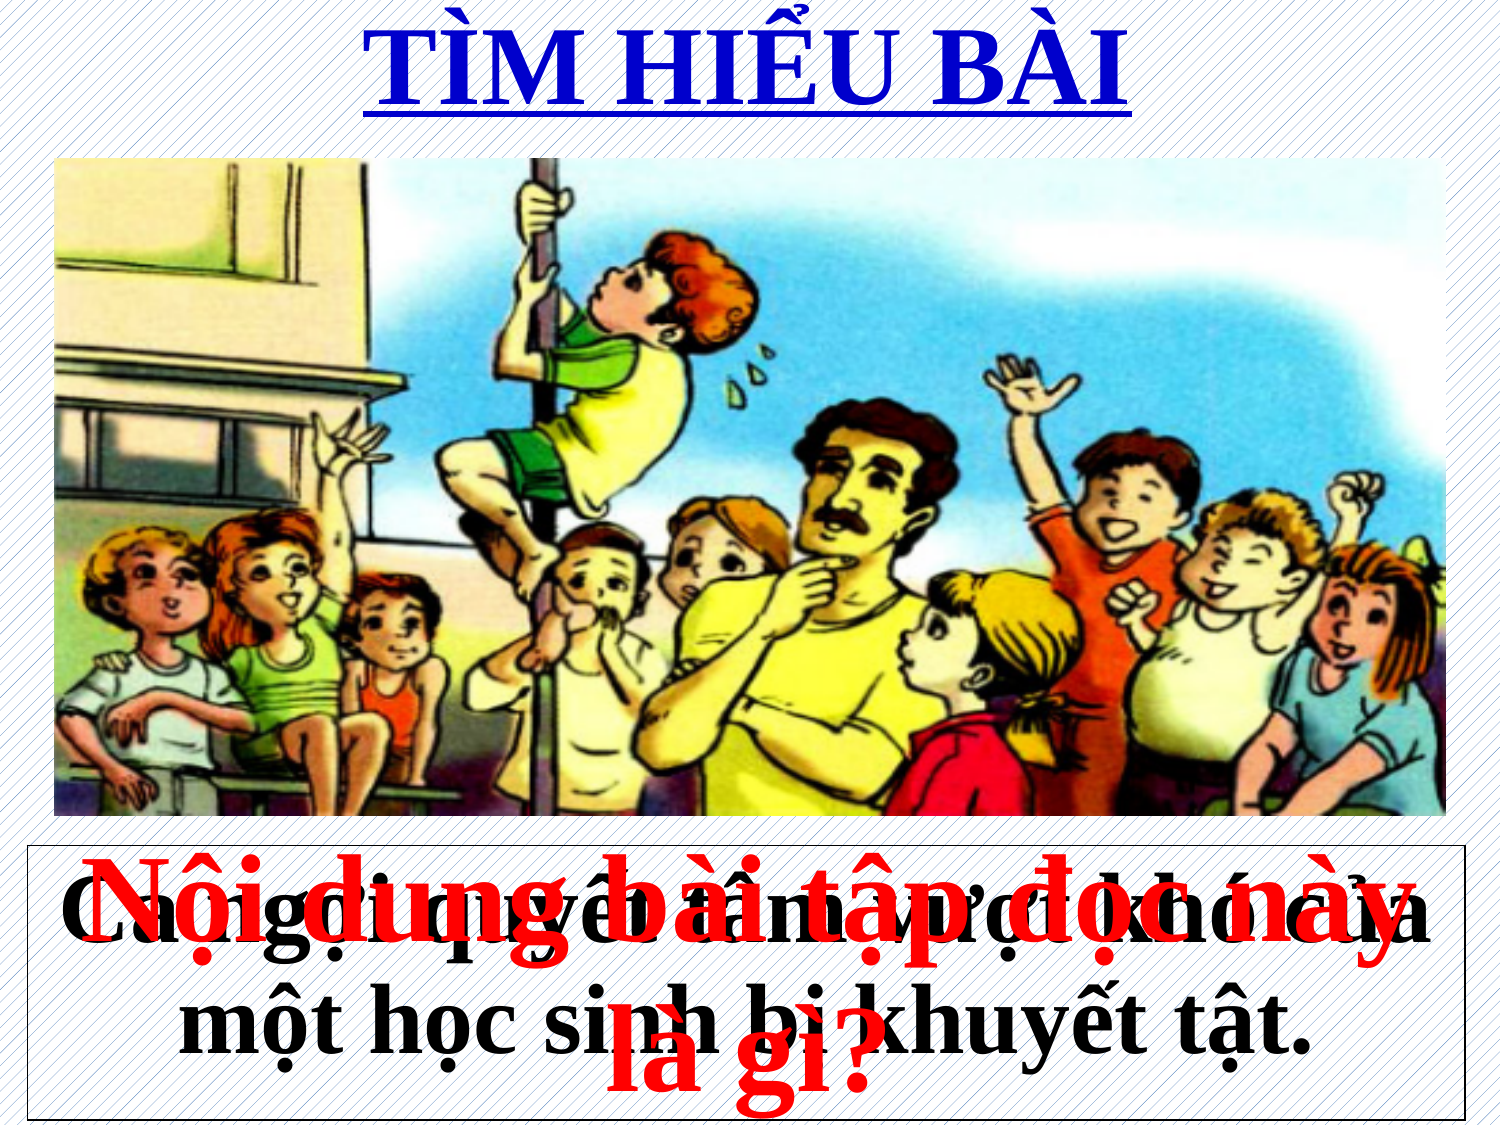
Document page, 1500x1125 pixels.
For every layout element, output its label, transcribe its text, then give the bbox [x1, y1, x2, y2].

text_box Nội dung bài tập đọc này là gì? [55, 823, 1444, 1117]
table_header Ca ngợi quyết tâm vượt khó của một học sinh bị khuyết tật. [28, 846, 1464, 1119]
picture [54, 158, 1446, 816]
text_box TÌM HIỂU BÀI [25, 0, 1470, 152]
